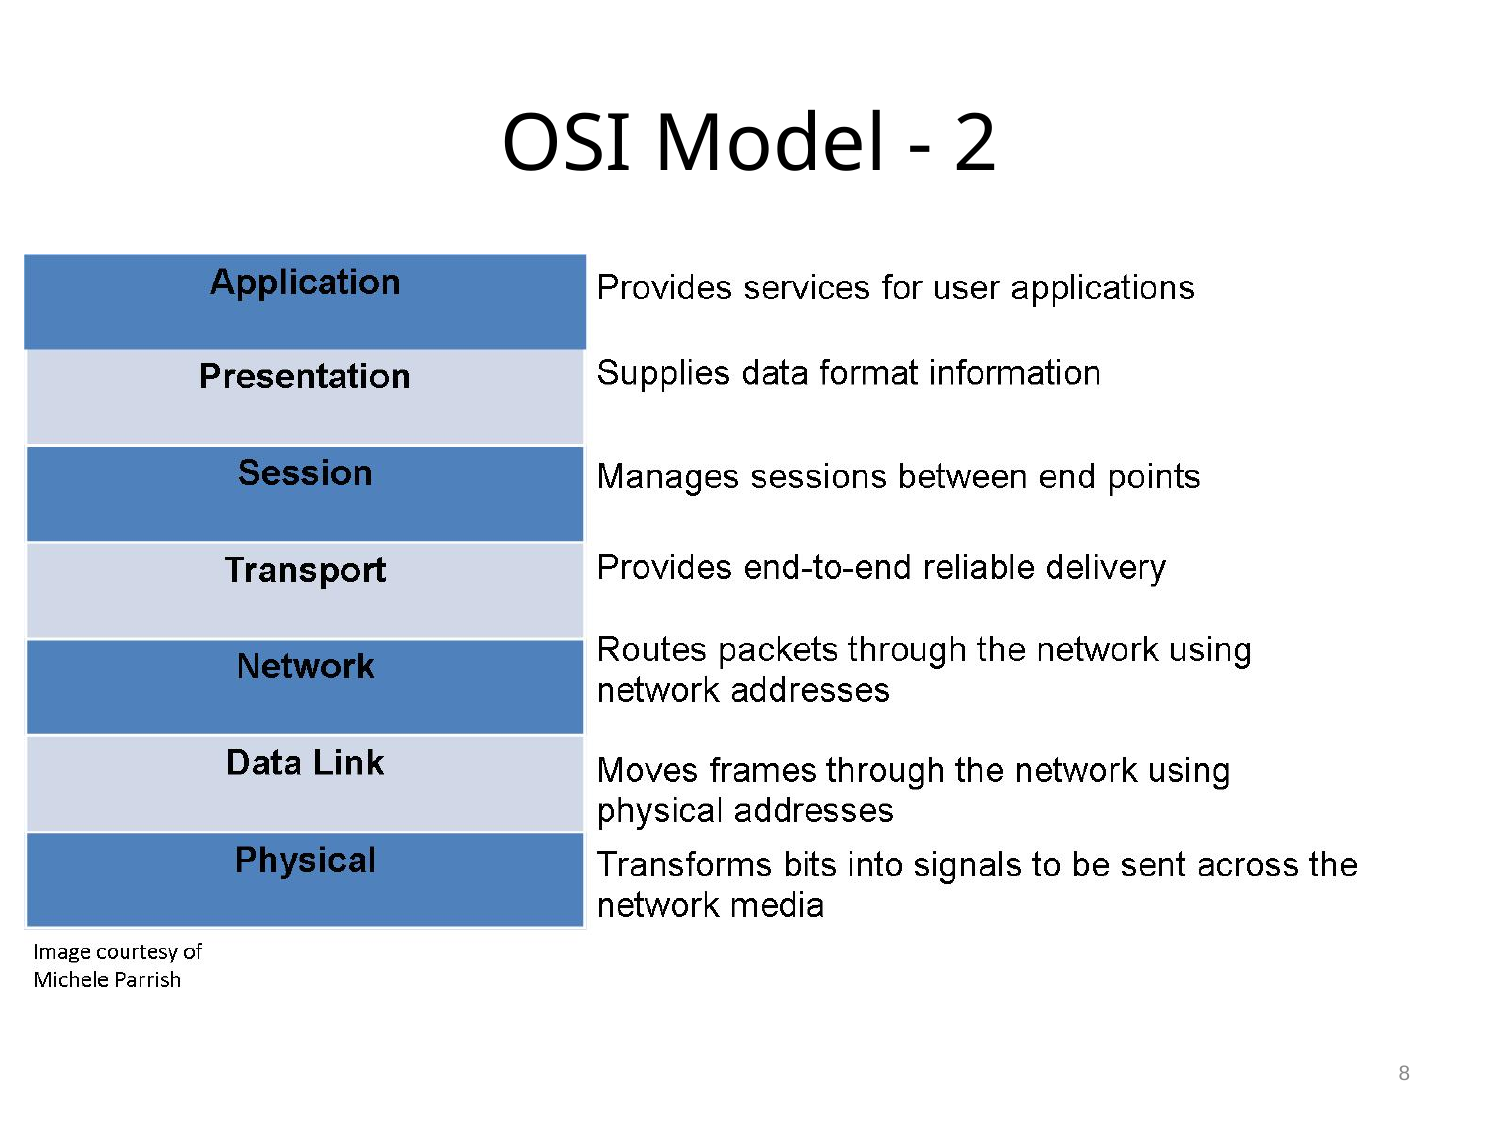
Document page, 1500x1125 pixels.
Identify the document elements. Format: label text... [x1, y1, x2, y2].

title OSI Model - 2 [75, 45, 1425, 233]
picture [24, 253, 1476, 1006]
slide_number 8 [1341, 1027, 1425, 1118]
